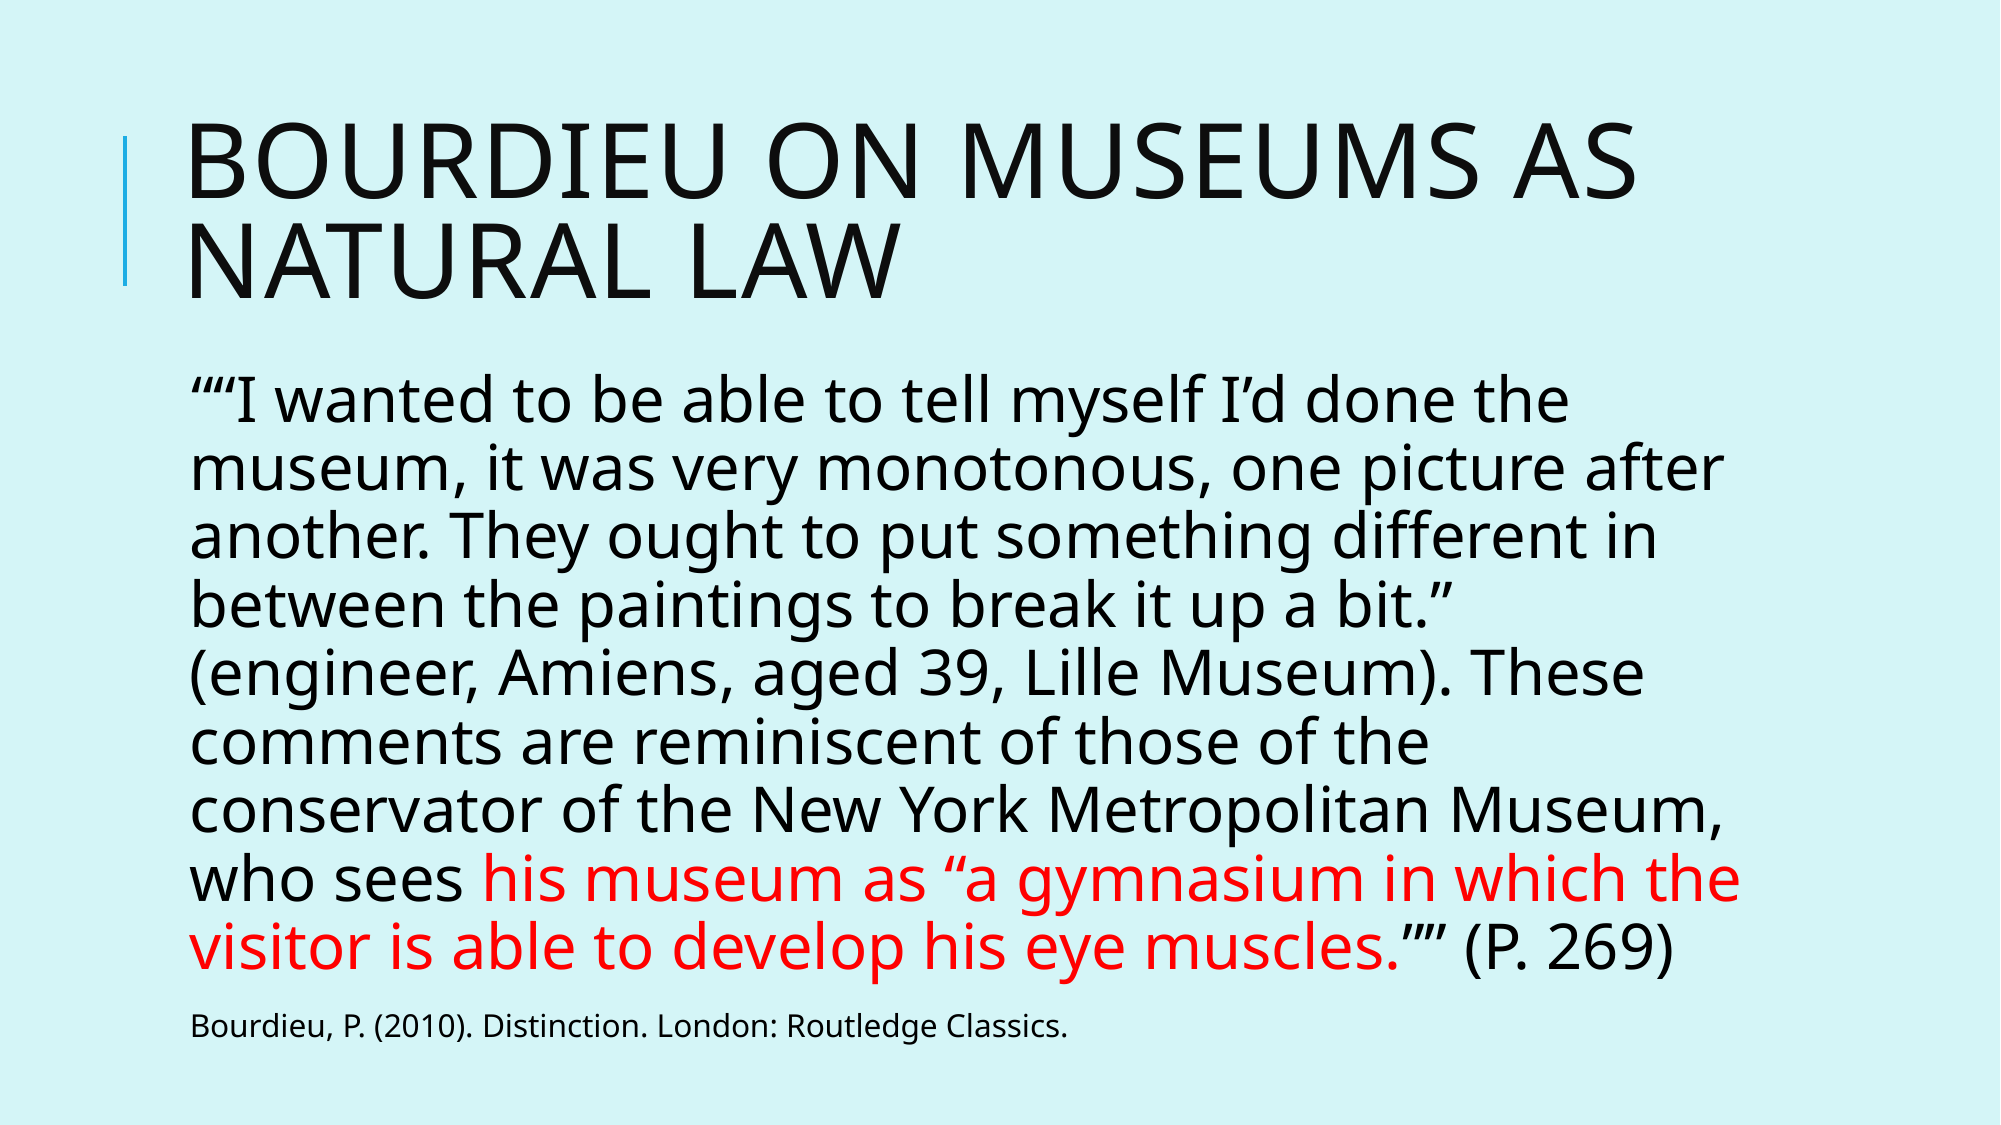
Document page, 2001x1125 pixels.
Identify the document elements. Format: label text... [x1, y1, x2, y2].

list ““I wanted to be able to tell myself I’d done the museum, it was very monotonous, one picture after another. They ought to put something different in between the paintings to break it up a bit.” (engineer, Amiens, aged 39, Lille Museum). These comments are reminiscent of those of the conservator of the New York Metropolitan Museum, who sees his museum as “a gymnasium in which the visitor is able to develop his eye muscles.”” (P. 269) Bourdieu, P. (2010). Distinction. London: Routledge Classics. [168, 360, 1763, 1066]
title Bourdieu on museums as natural law [168, 96, 1763, 342]
